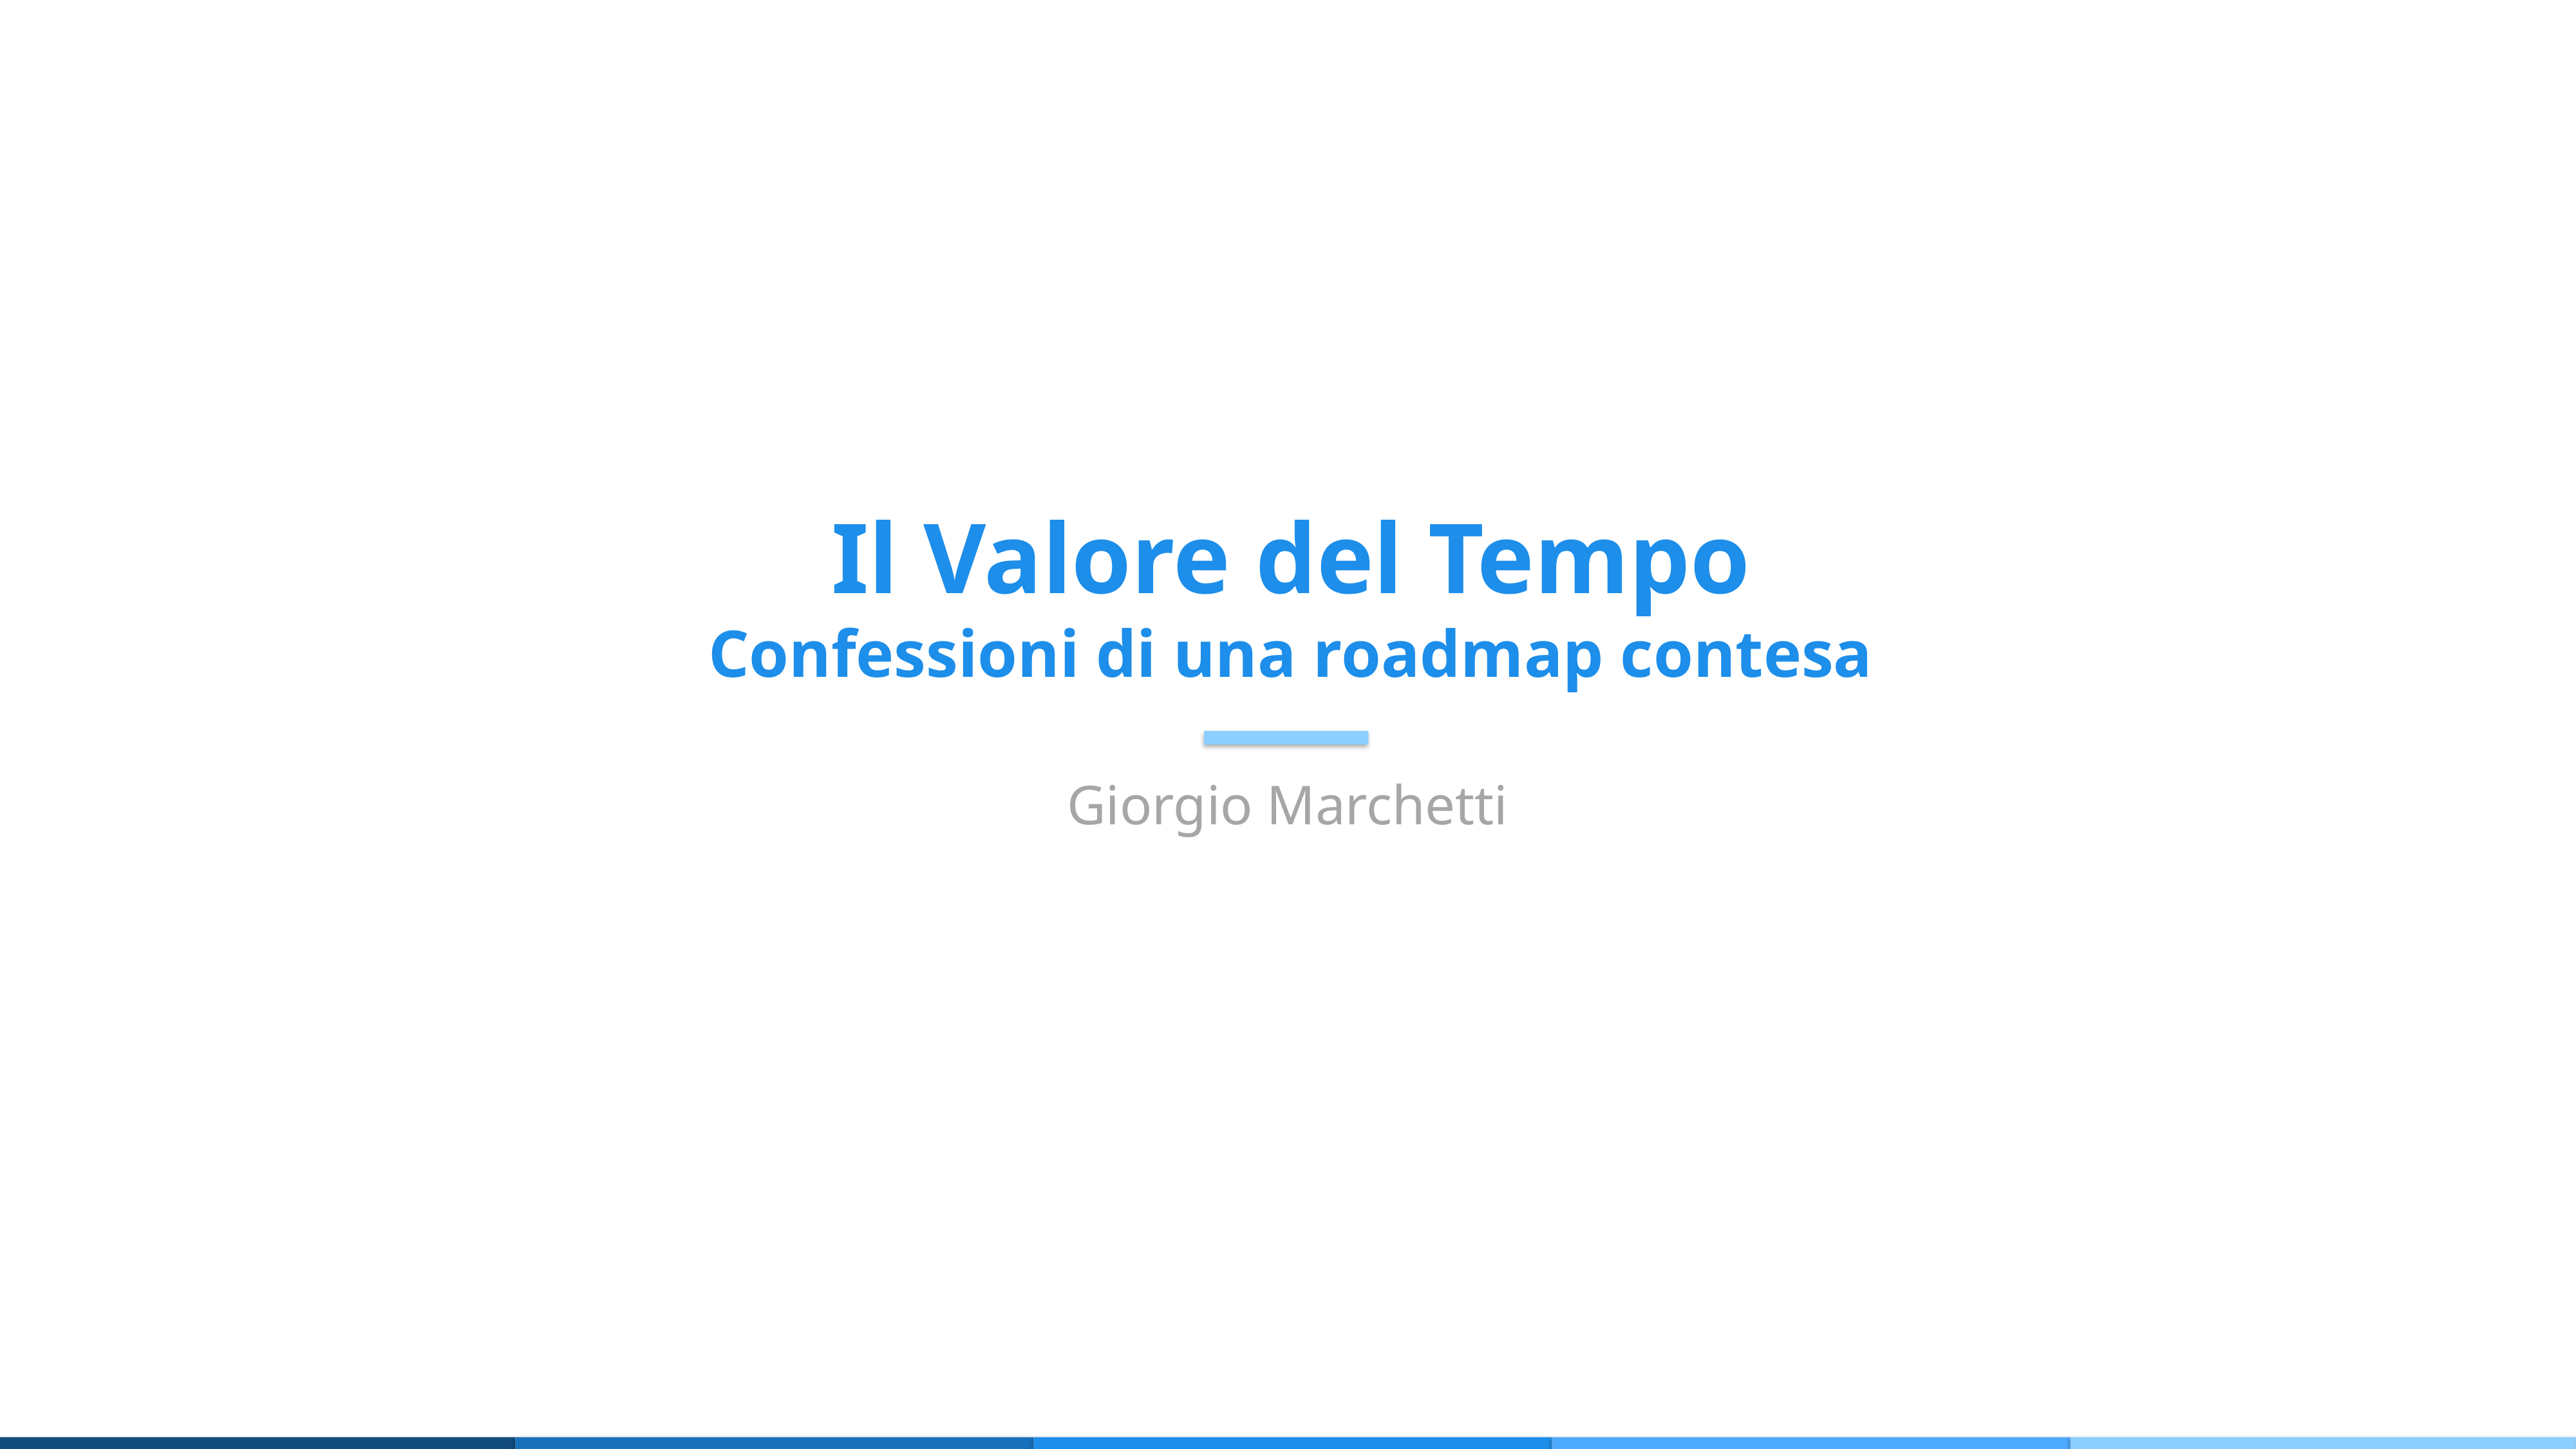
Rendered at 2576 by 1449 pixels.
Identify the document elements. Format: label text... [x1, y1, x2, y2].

subtitle Giorgio Marchetti [386, 746, 2190, 865]
title Il Valore del Tempo Confessioni di una roadmap contesa [386, 514, 2196, 674]
text_box [1204, 730, 1369, 745]
